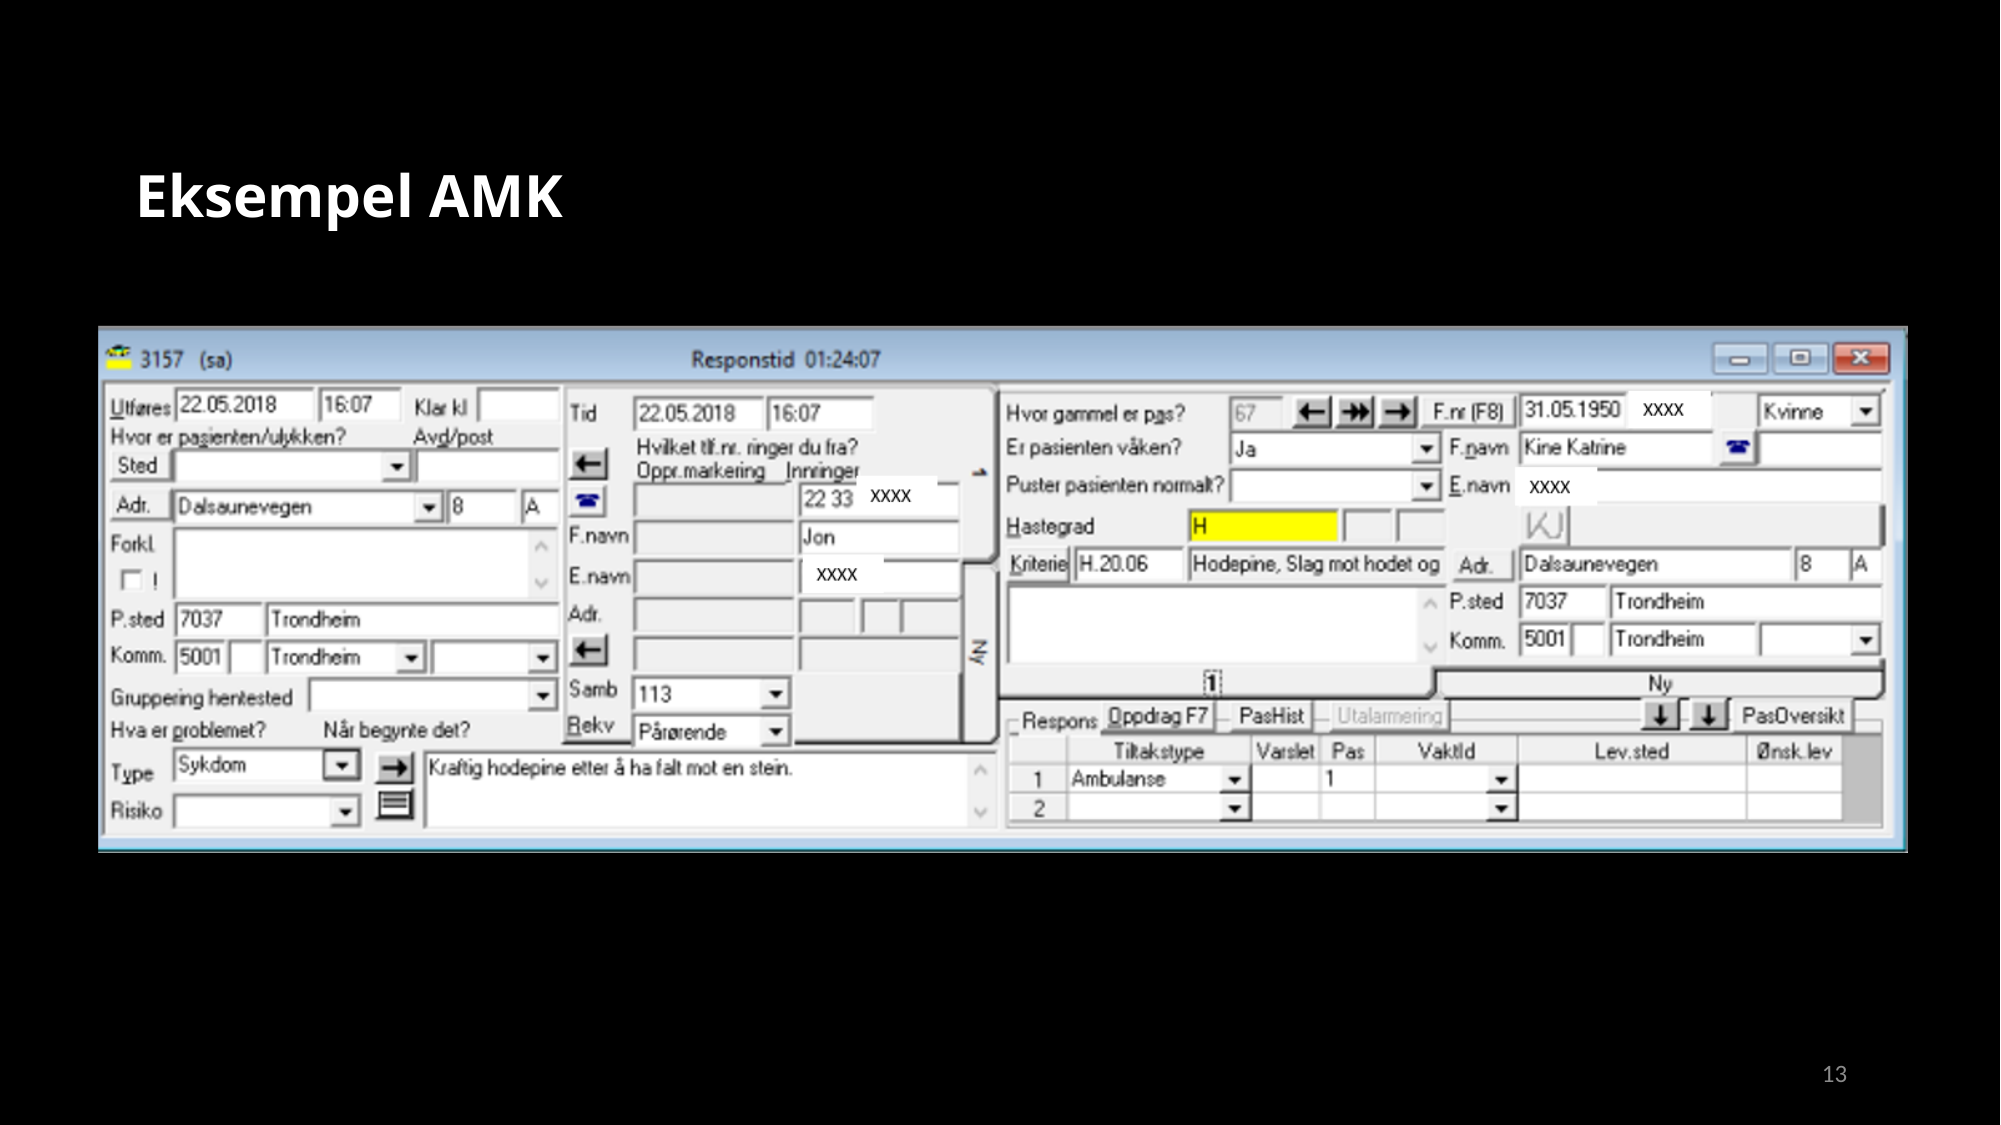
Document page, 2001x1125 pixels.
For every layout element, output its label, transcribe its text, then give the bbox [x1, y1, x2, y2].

slide_number 13 [1412, 1042, 1863, 1103]
picture [92, 321, 1908, 853]
text_box Eksempel AMK [121, 151, 579, 236]
